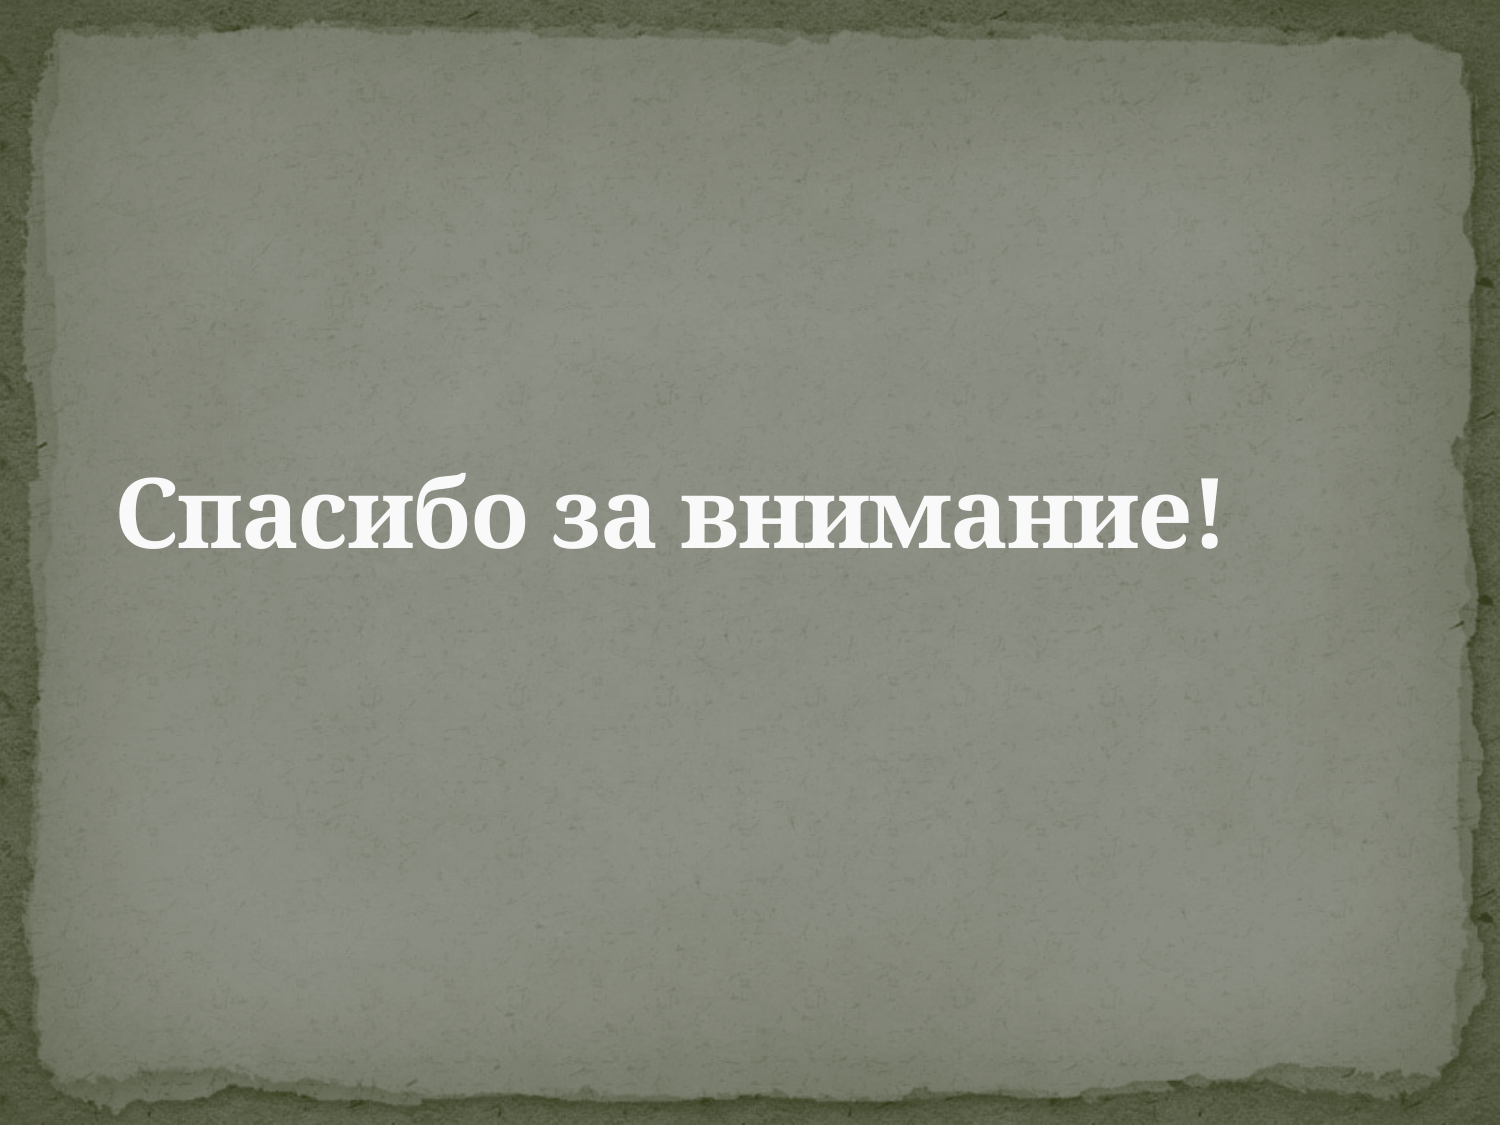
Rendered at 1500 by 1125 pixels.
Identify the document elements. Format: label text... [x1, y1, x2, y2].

title Спасибо за внимание! [99, 374, 1450, 575]
